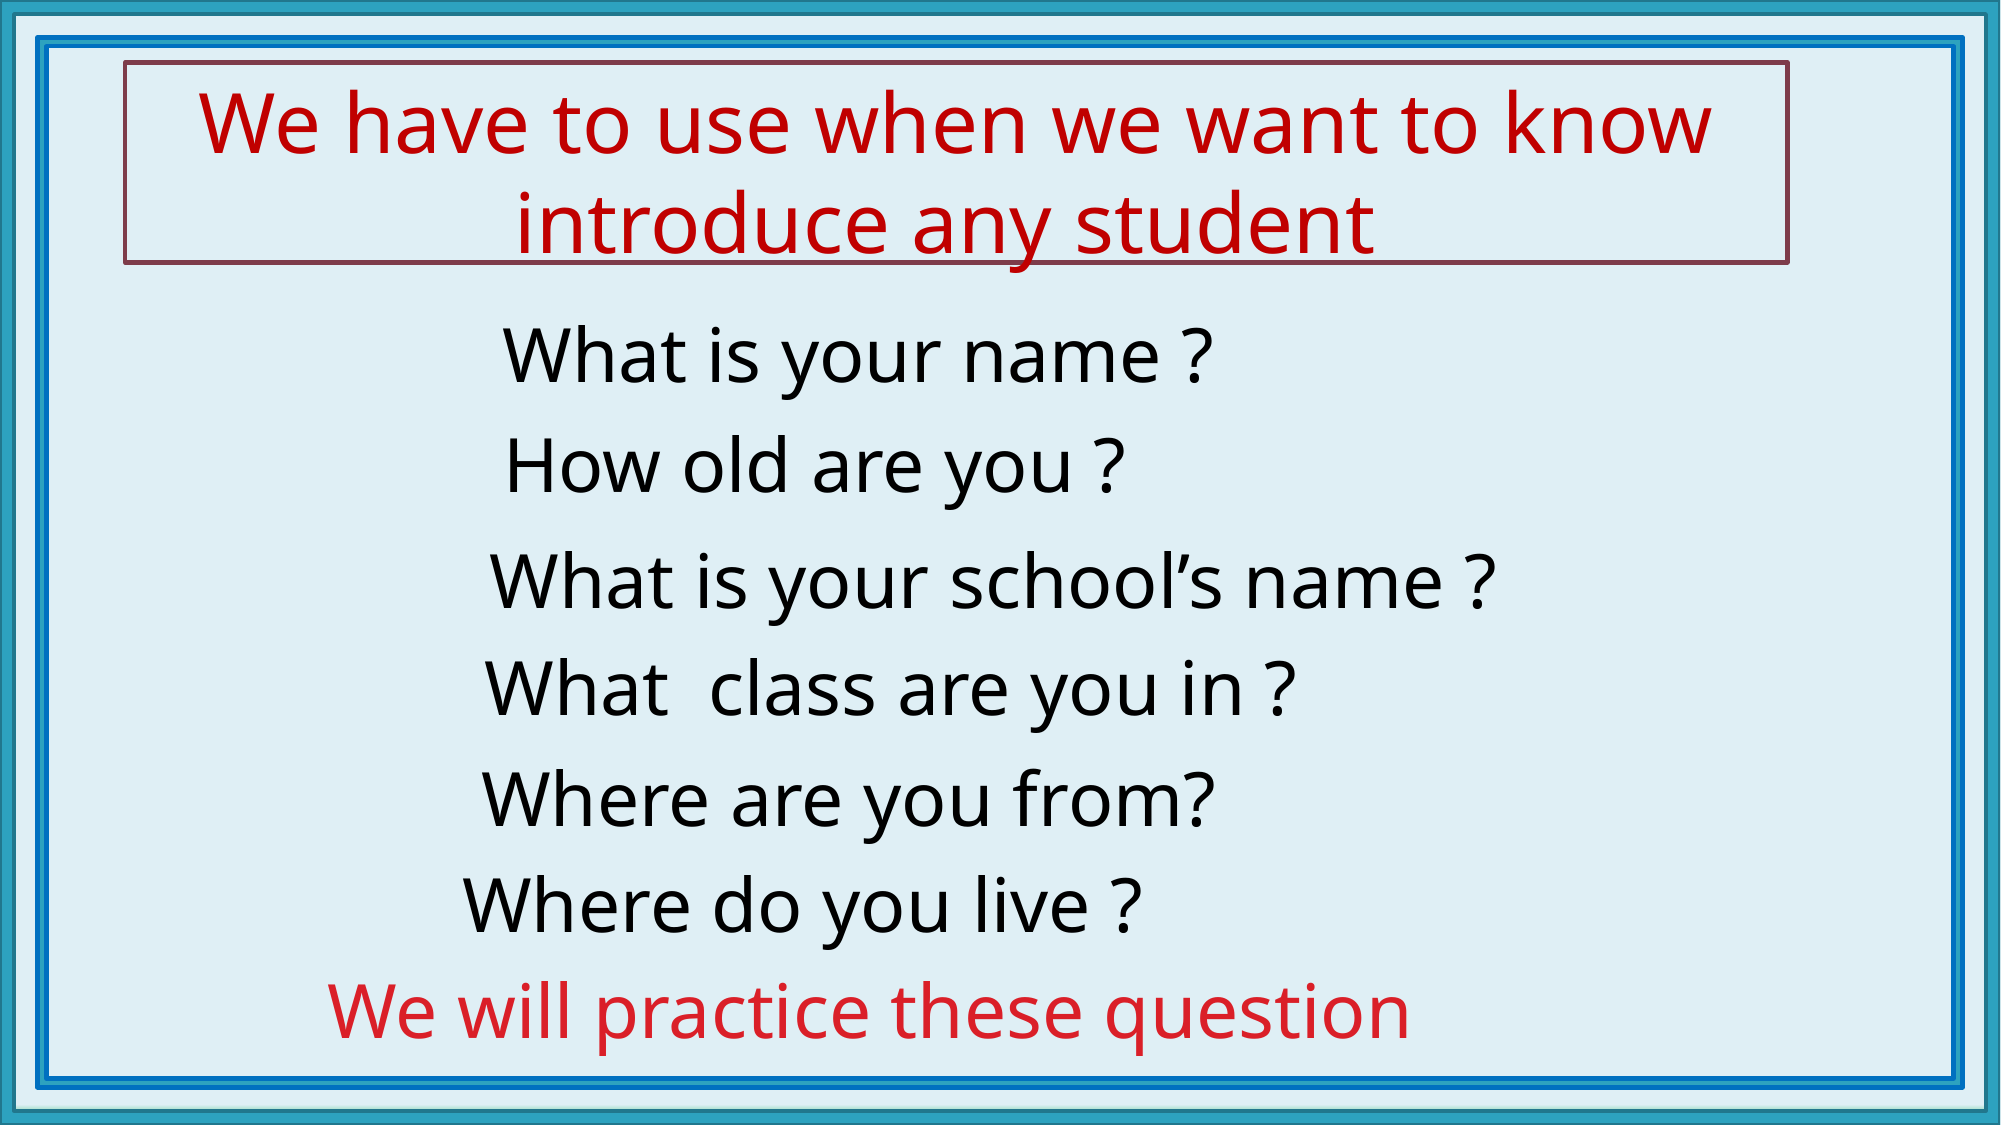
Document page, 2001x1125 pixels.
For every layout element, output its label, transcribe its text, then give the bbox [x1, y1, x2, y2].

title We have to use when we want to know introduce any student [123, 60, 1790, 265]
text_box What class are you in ? [470, 632, 1433, 738]
text_box Where do you live ? [447, 850, 1410, 955]
text_box What is your name ? [487, 299, 1371, 405]
text_box We will practice these question [312, 956, 1550, 1061]
text_box Where are you from? [466, 744, 1429, 849]
text_box What is your school’s name ? [474, 526, 1800, 632]
text_box How old are you ? [488, 410, 1226, 515]
